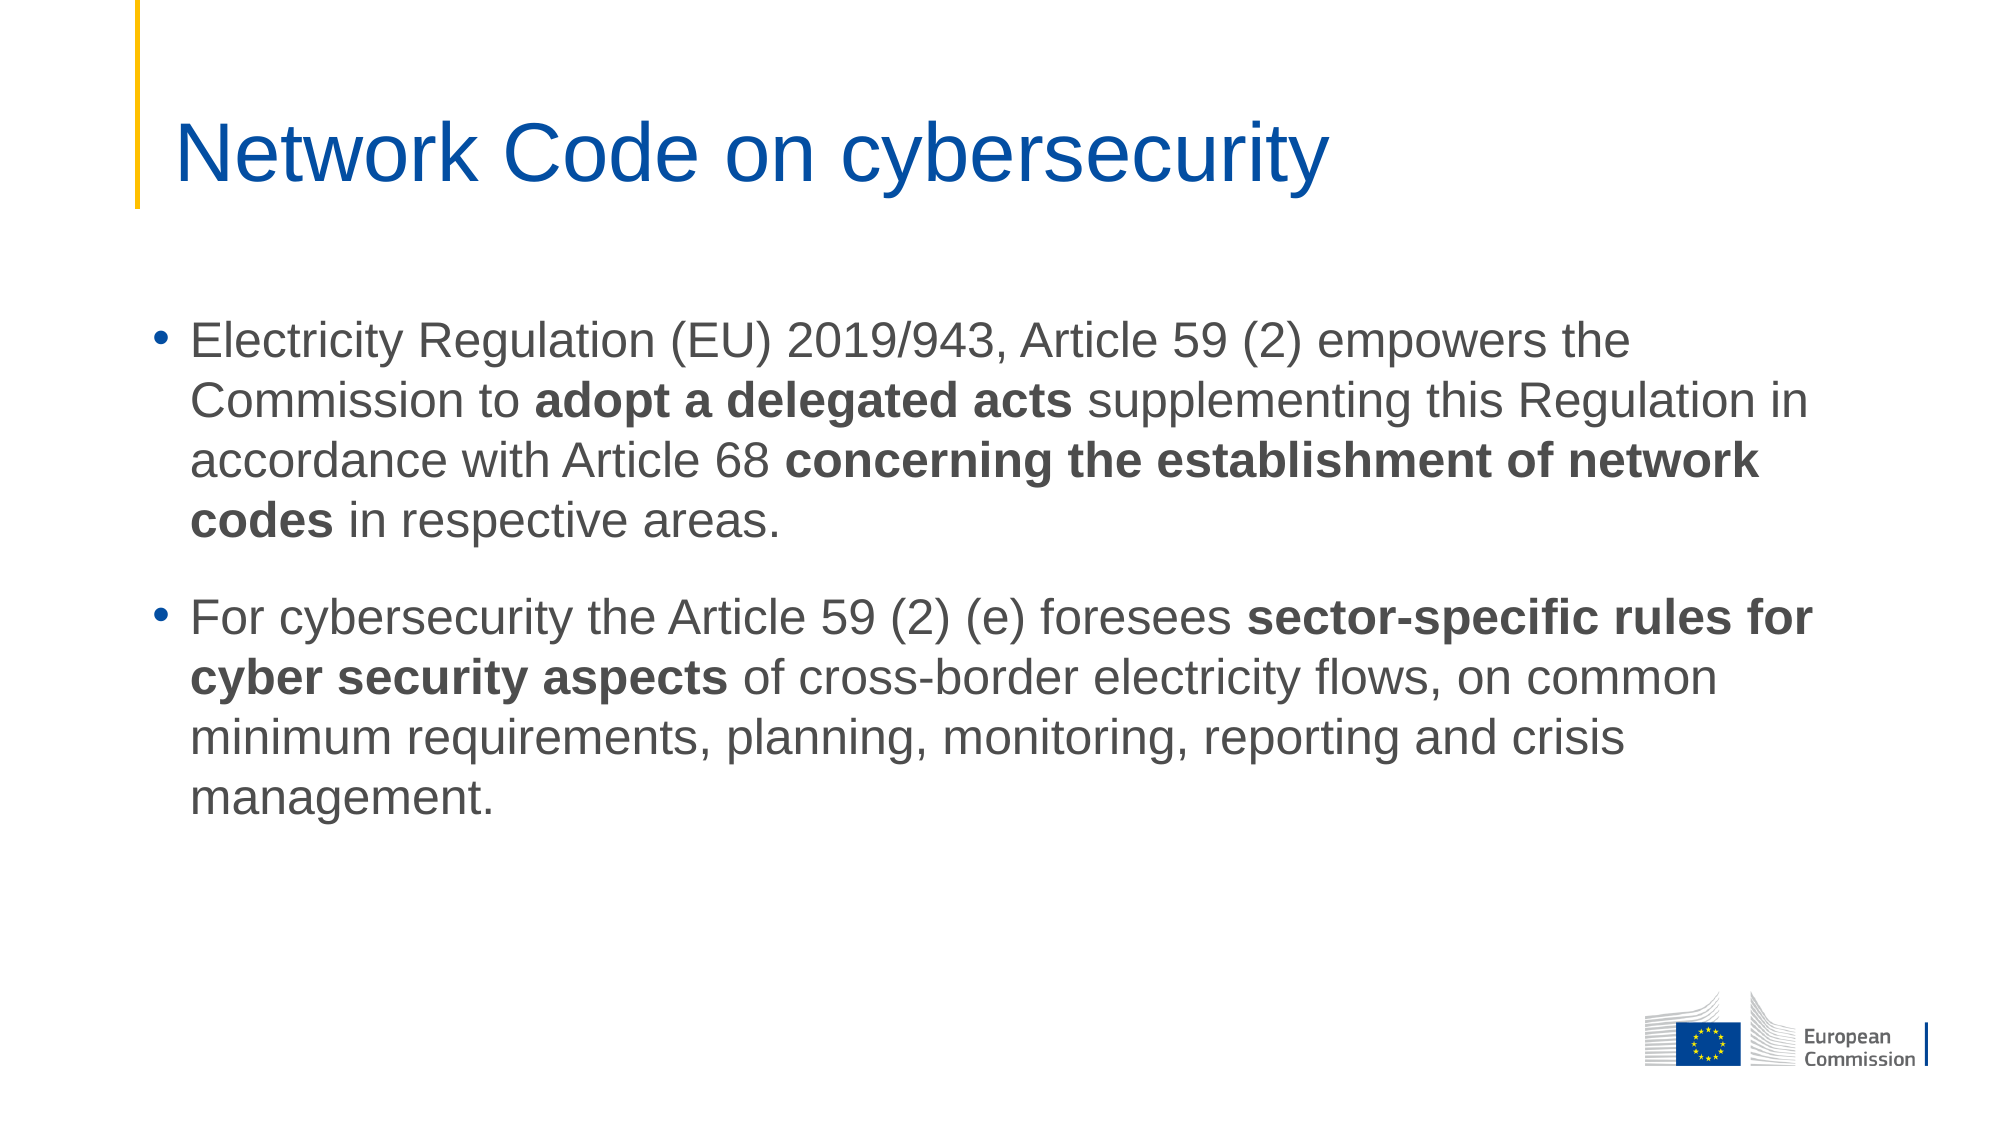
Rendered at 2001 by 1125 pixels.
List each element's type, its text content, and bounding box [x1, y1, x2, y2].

title Network Code on cybersecurity [159, 71, 1885, 200]
picture [1645, 991, 1928, 1066]
list Electricity Regulation (EU) 2019/943, Article 59 (2) empowers the Commission to adopt a delegated acts supplementing this Regulation in accordance with Article 68 concerning the establishment of network codes in respective areas. For cybersecurity the Article 59 (2) (e) foresees sector-specific rules for cyber security aspects of cross-border electricity flows, on common minimum requirements, planning, monitoring, reporting and crisis management. [137, 299, 1927, 937]
